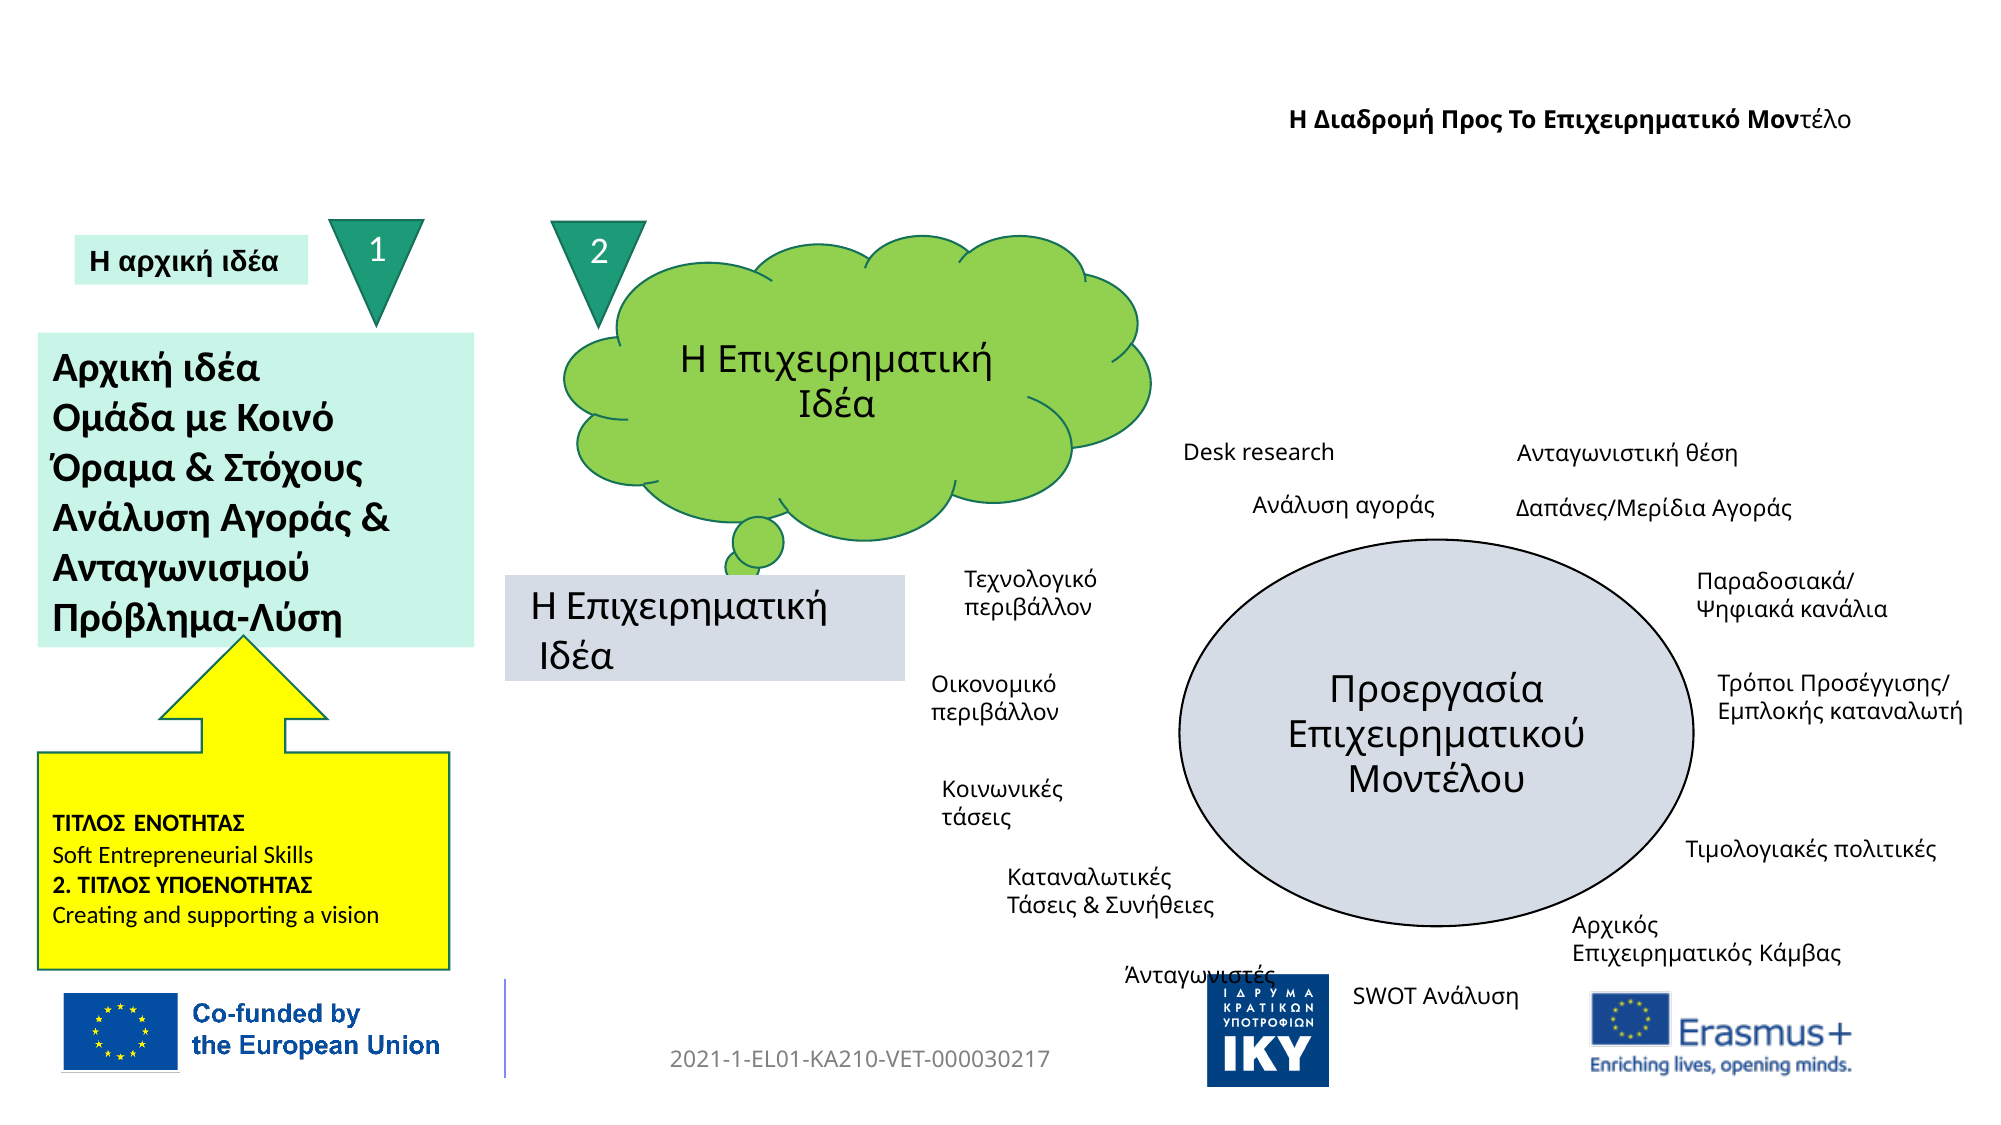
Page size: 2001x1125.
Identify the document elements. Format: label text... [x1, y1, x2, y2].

title Η Διαδρομή Προς Το Επιχειρηματικό Μοντέλο [120, 72, 1873, 173]
text_box Τεχνολογικό περιβάλλον [949, 557, 1180, 627]
text_box 1 [327, 219, 425, 329]
text_box Δαπάνες/Μερίδια Αγοράς [1501, 486, 1808, 529]
text_box Ανάλυση αγοράς [1238, 483, 1451, 526]
text_box SWOT Ανάλυση [1338, 974, 1535, 1017]
text_box Παραδοσιακά/ Ψηφιακά κανάλια [1681, 559, 1942, 630]
text_box Τιμολογιακές πολιτικές [1670, 827, 1953, 870]
text_box 2 [550, 220, 648, 330]
text_box ΤΙΤΛΟΣ ΕΝΟΤΗΤΑΣ Soft Entrepreneurial Skills 2. ΤΙΤΛΟΣ ΥΠΟΕΝΟΤΗΤΑΣ Creating and supporting a vision [36, 634, 451, 971]
picture [1203, 970, 1333, 1091]
text_box Προεργασία Επιχειρηματικού Μοντέλου [1178, 538, 1695, 928]
text_box Ανταγωνιστική θέση [1502, 431, 1755, 474]
text_box Αρχική ιδέα Ομάδα με Κοινό Όραμα & Στόχους Ανάλυση Αγοράς & Ανταγωνισμού Πρόβλημα-Λύση [37, 332, 475, 648]
text_box Τρόποι Προσέγγισης/ Εμπλοκής καταναλωτή [1702, 661, 1979, 732]
text_box Καταναλωτικές Τάσεις & Συνήθειες [992, 855, 1230, 926]
text_box Desk research [1168, 429, 1357, 473]
text_box Άνταγωνιστές [1110, 952, 1291, 995]
text_box Οικονομικό περιβάλλον [916, 662, 1151, 732]
text_box Η Επιχειρηματική Ιδέα [504, 574, 906, 682]
text_box Κοινωνικές τάσεις [926, 767, 1085, 837]
picture [58, 988, 468, 1075]
text_box Η αρχική ιδέα [74, 234, 309, 285]
picture [1565, 974, 1875, 1094]
text_box Η Επιχειρηματική Ιδέα [563, 234, 1152, 574]
text_box Αρχικός Επιχειρηματικός Κάμβας [1557, 903, 1898, 974]
